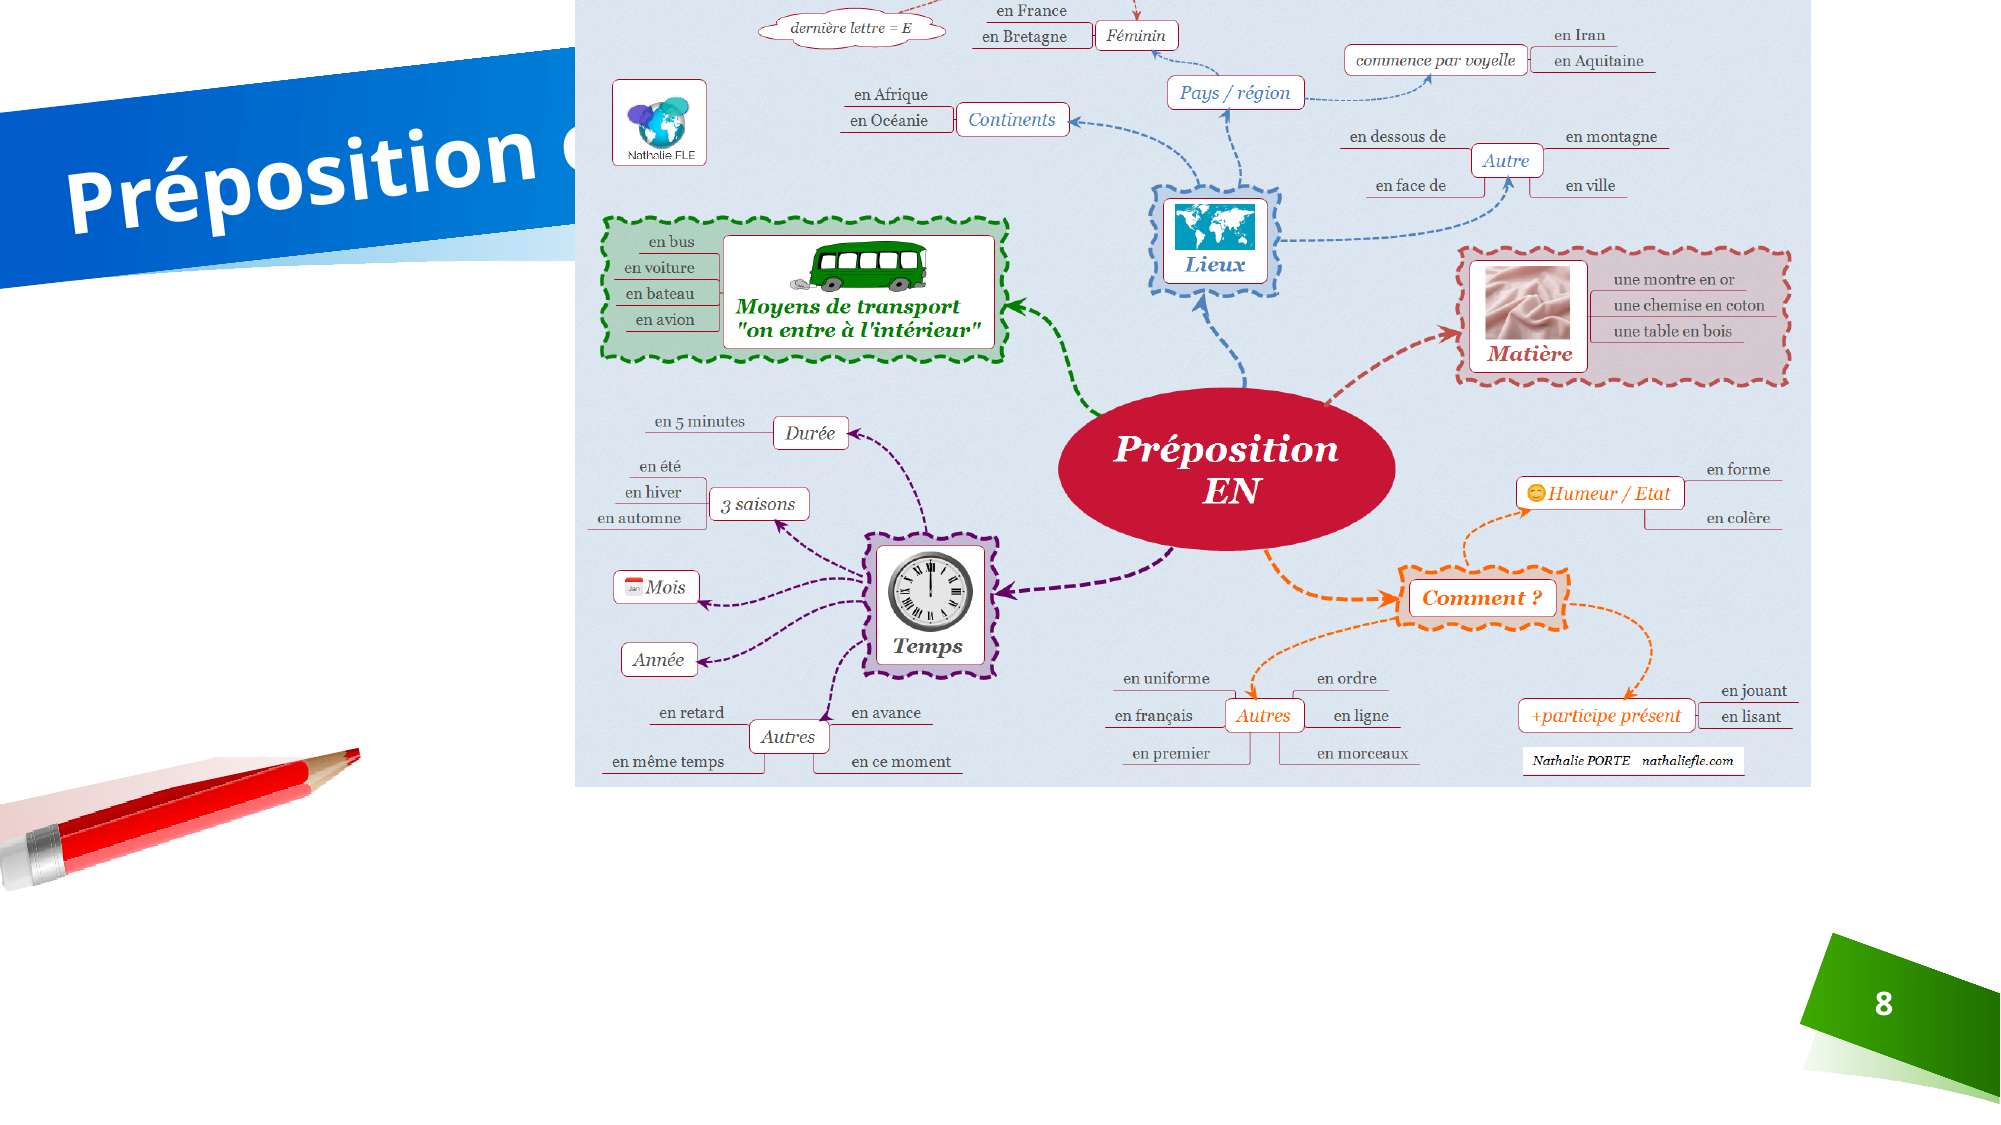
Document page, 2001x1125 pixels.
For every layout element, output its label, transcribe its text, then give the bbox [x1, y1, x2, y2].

picture [0, 747, 373, 894]
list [575, 0, 1811, 787]
title Préposition en [36, 36, 575, 319]
slide_number 8 [1831, 975, 1937, 1036]
